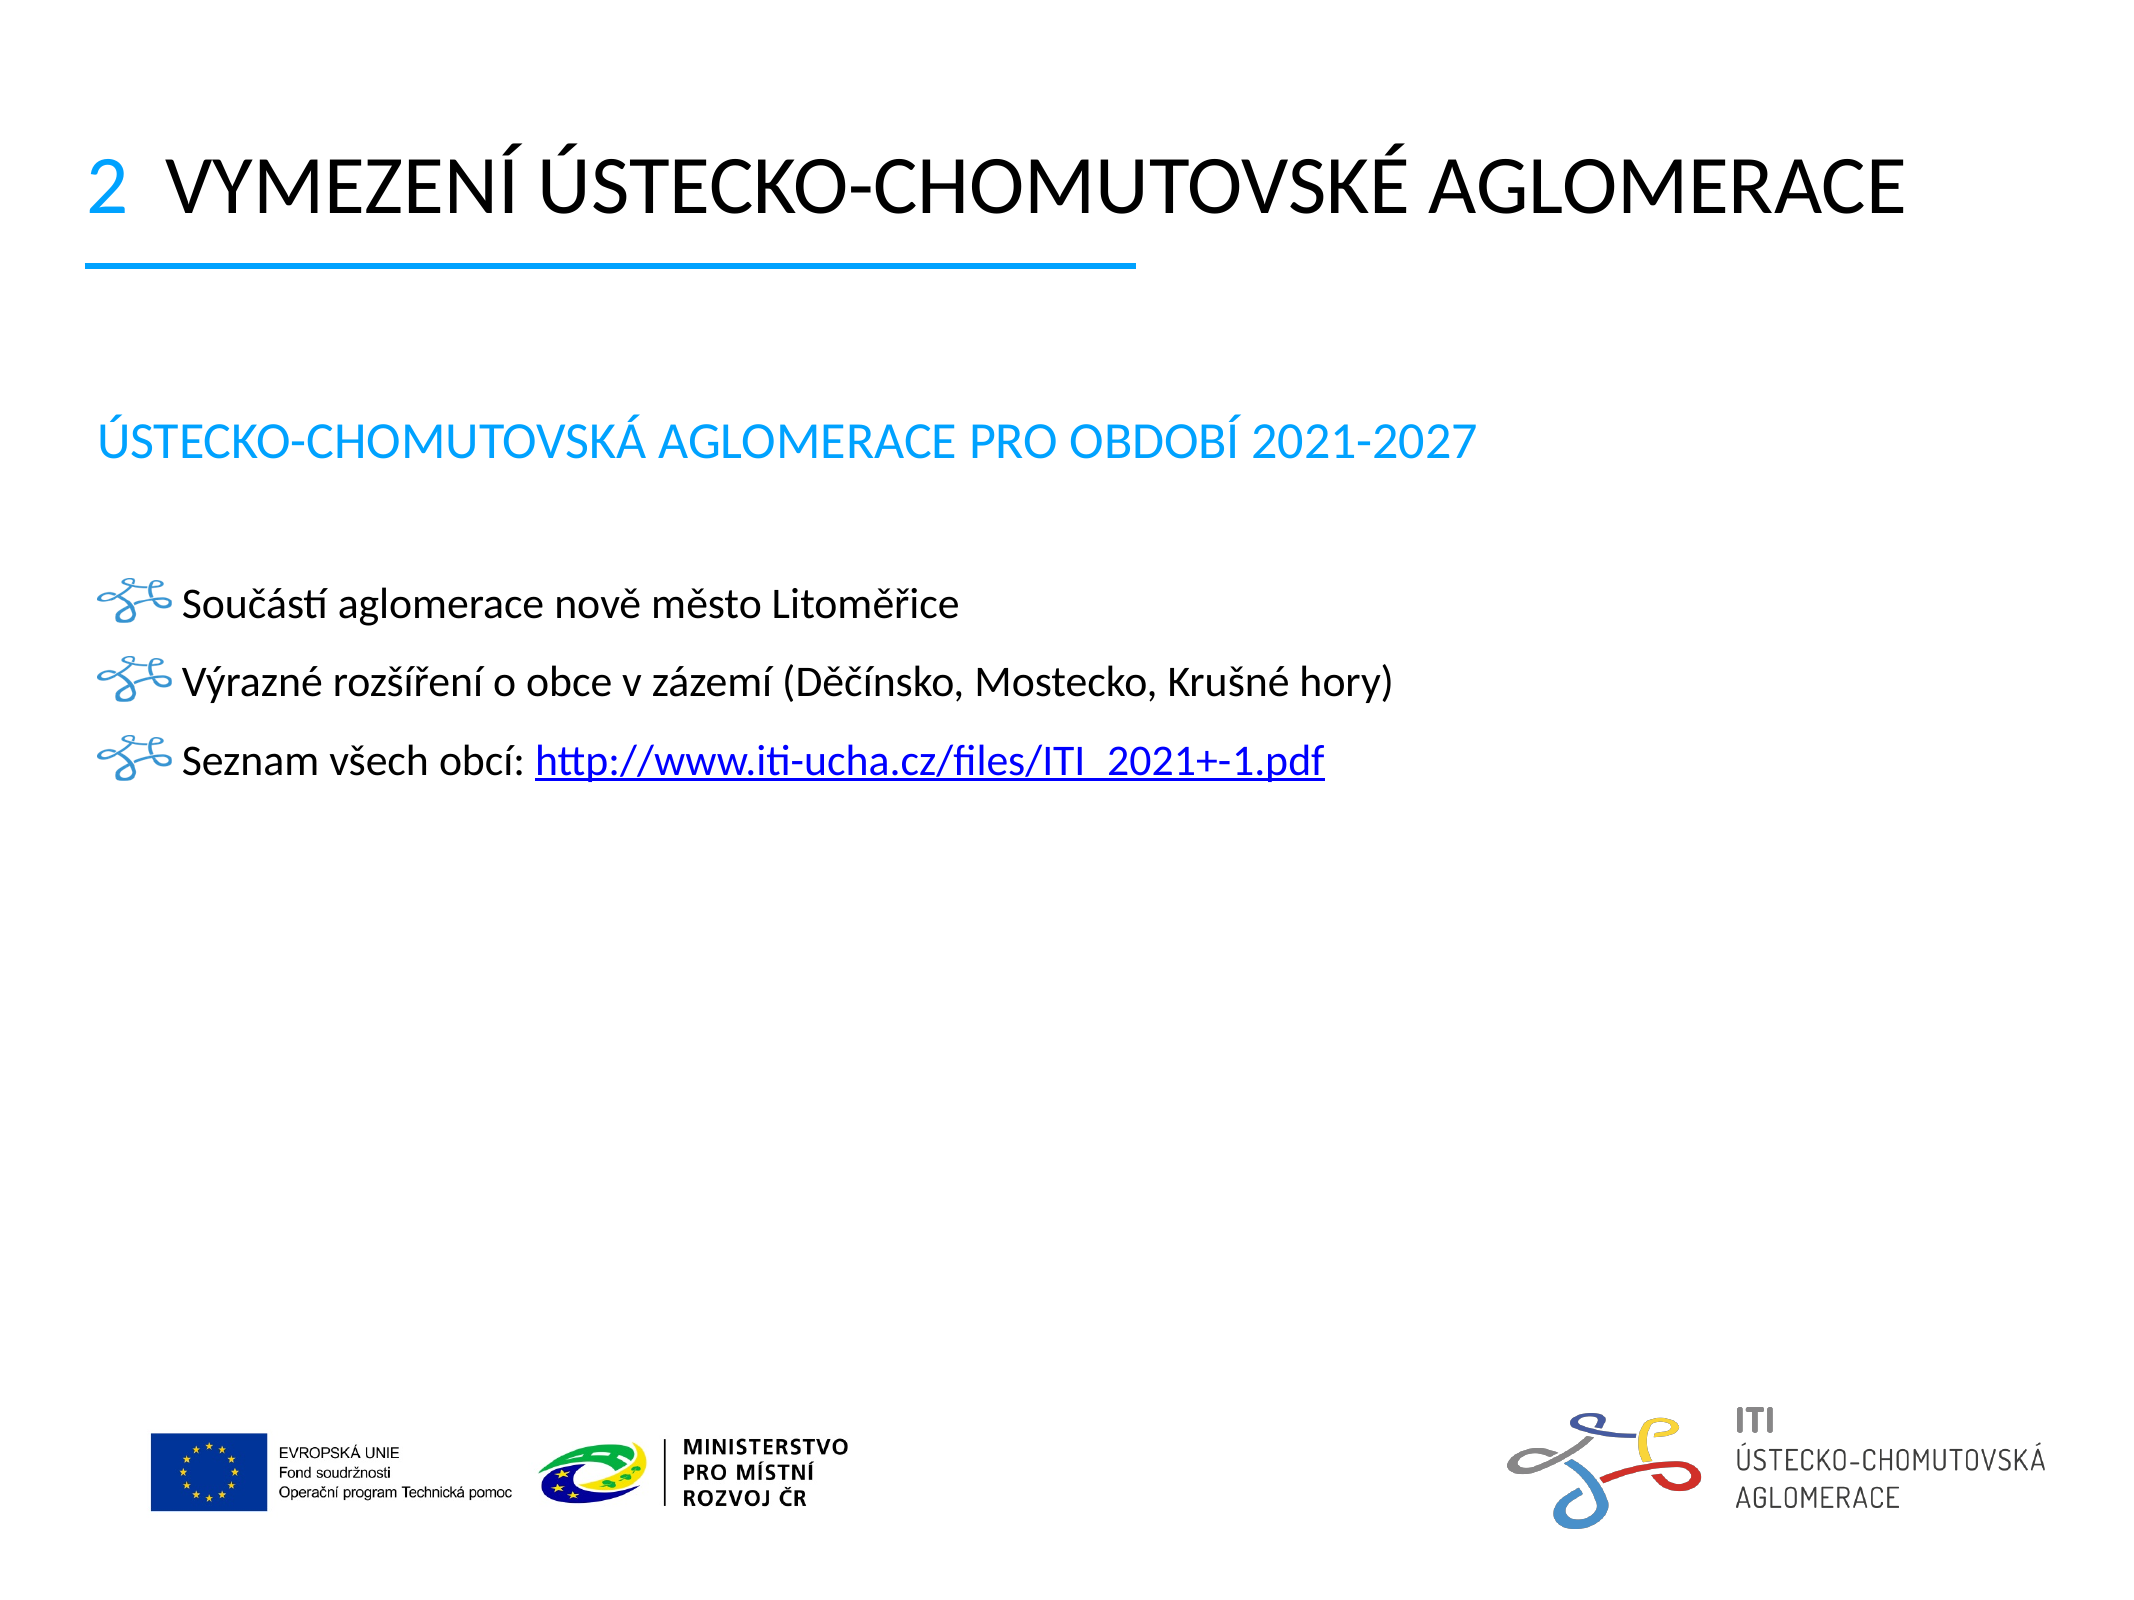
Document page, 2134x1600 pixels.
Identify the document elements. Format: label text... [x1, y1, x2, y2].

picture [1507, 1407, 2045, 1529]
title 2 VYMEZENÍ ÚSTECKO-CHOMUTOVSKÉ AGLOMERACE [77, 121, 2057, 239]
picture [97, 578, 172, 623]
picture [125, 1407, 873, 1537]
subtitle ÚSTECKO-CHOMUTOVSKÁ AGLOMERACE PRO OBDOBÍ 2021-2027 Součástí aglomerace nově město Litoměřice Výrazné rozšíření o obce v zázemí (Děčínsko, Mostecko, Krušné hory) Seznam všech obcí: http://www.iti-ucha.cz/files/ITI_2021+-1.pdf [88, 366, 2045, 1395]
picture [97, 735, 172, 781]
picture [97, 656, 172, 702]
